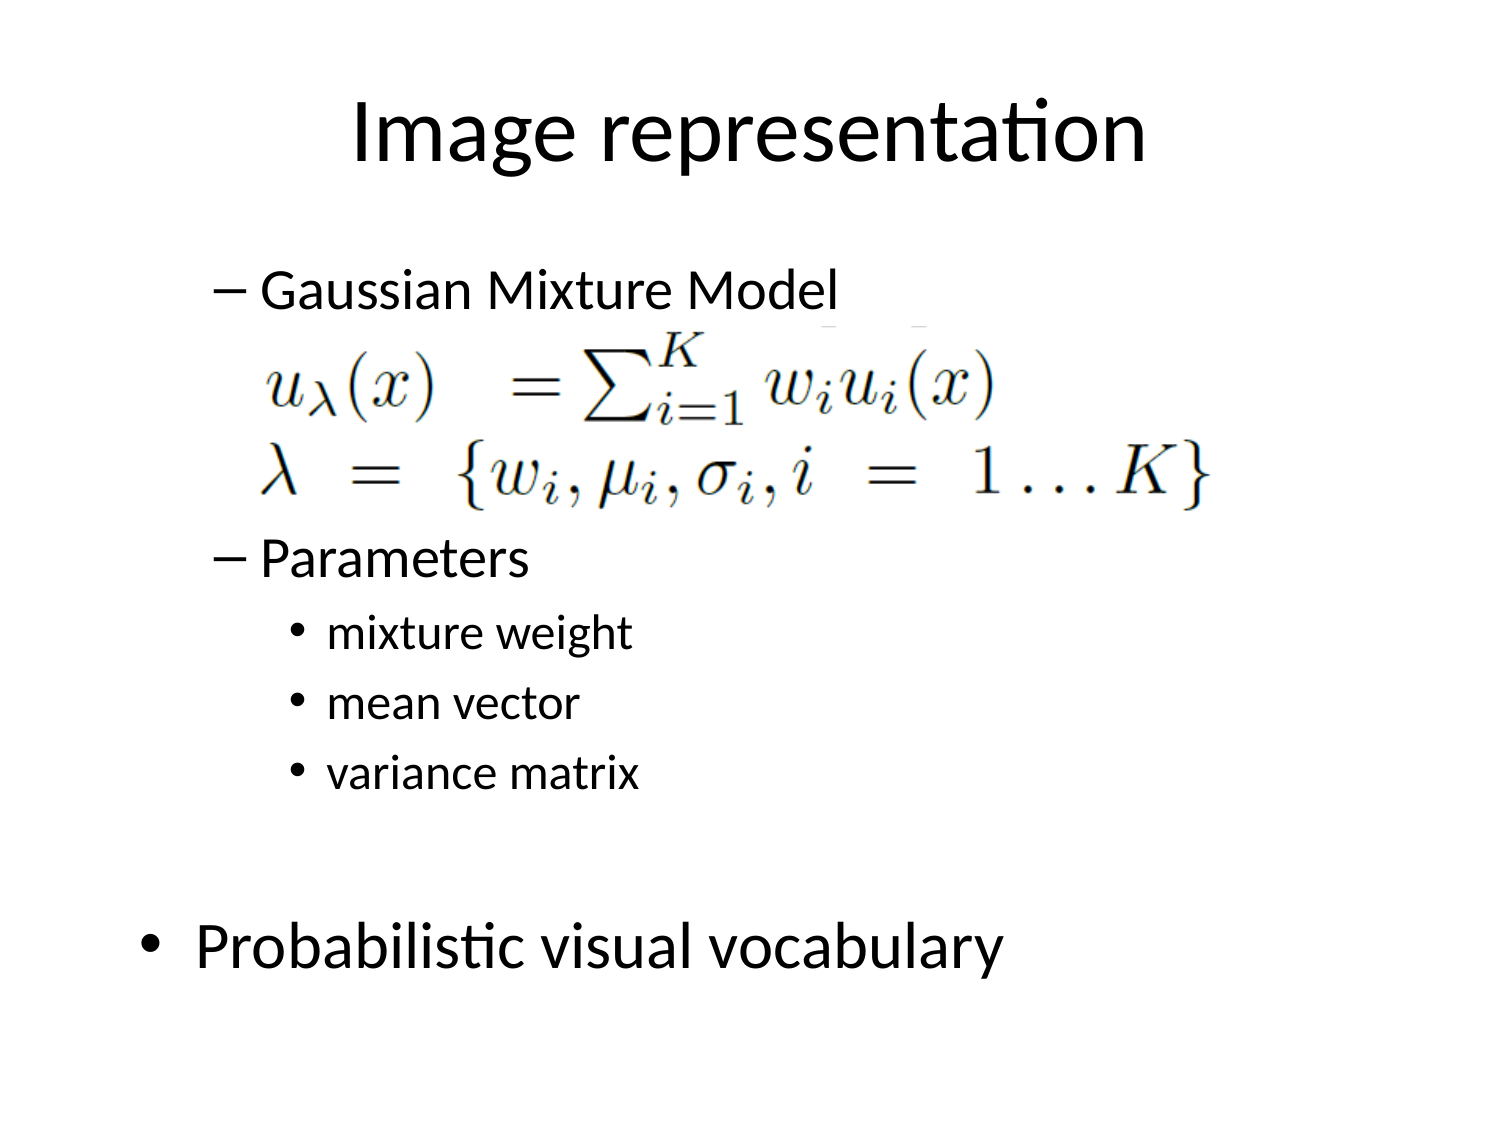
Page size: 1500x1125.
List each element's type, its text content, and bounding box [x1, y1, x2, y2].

picture [253, 432, 1220, 518]
title Image representation [75, 30, 1425, 219]
list Gaussian Mixture Model Parameters mixture weight mean vector variance matrix Probabilistic visual vocabulary [123, 243, 1306, 1024]
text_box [253, 326, 1003, 433]
